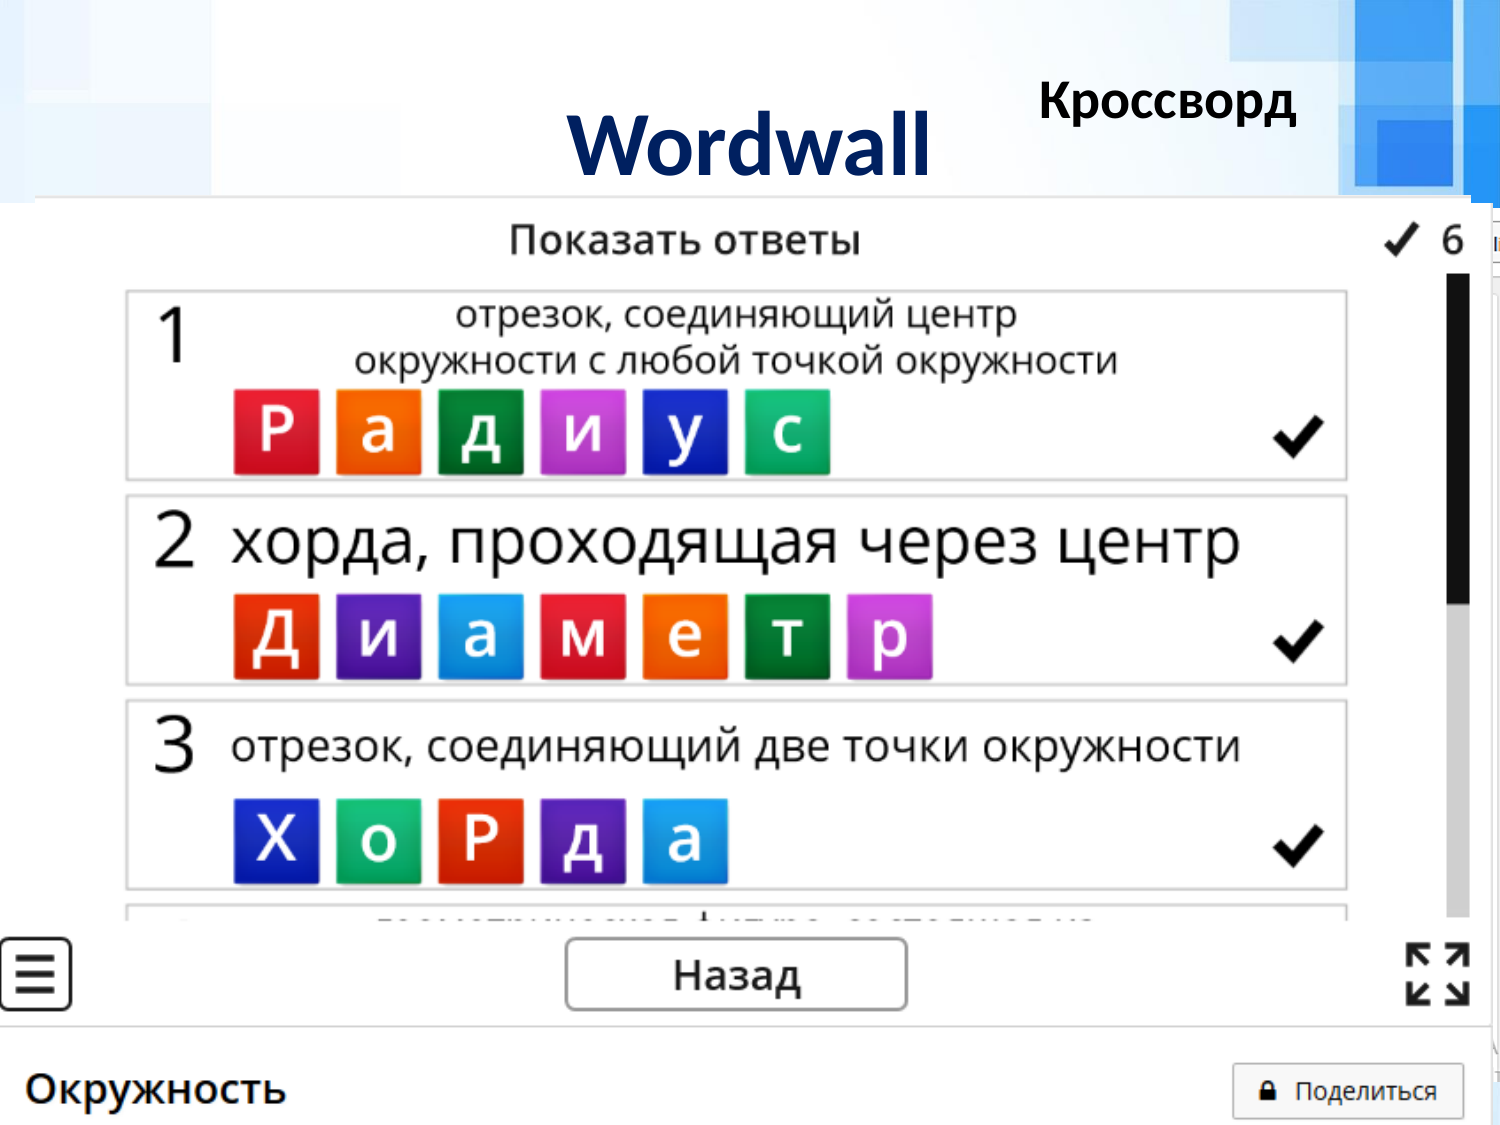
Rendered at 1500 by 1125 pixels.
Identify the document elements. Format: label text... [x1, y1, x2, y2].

text_box Кроссворд [1024, 54, 1440, 138]
picture [0, 0, 1500, 1125]
title Wordwall [75, 45, 1425, 193]
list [1496, 207, 1500, 1082]
